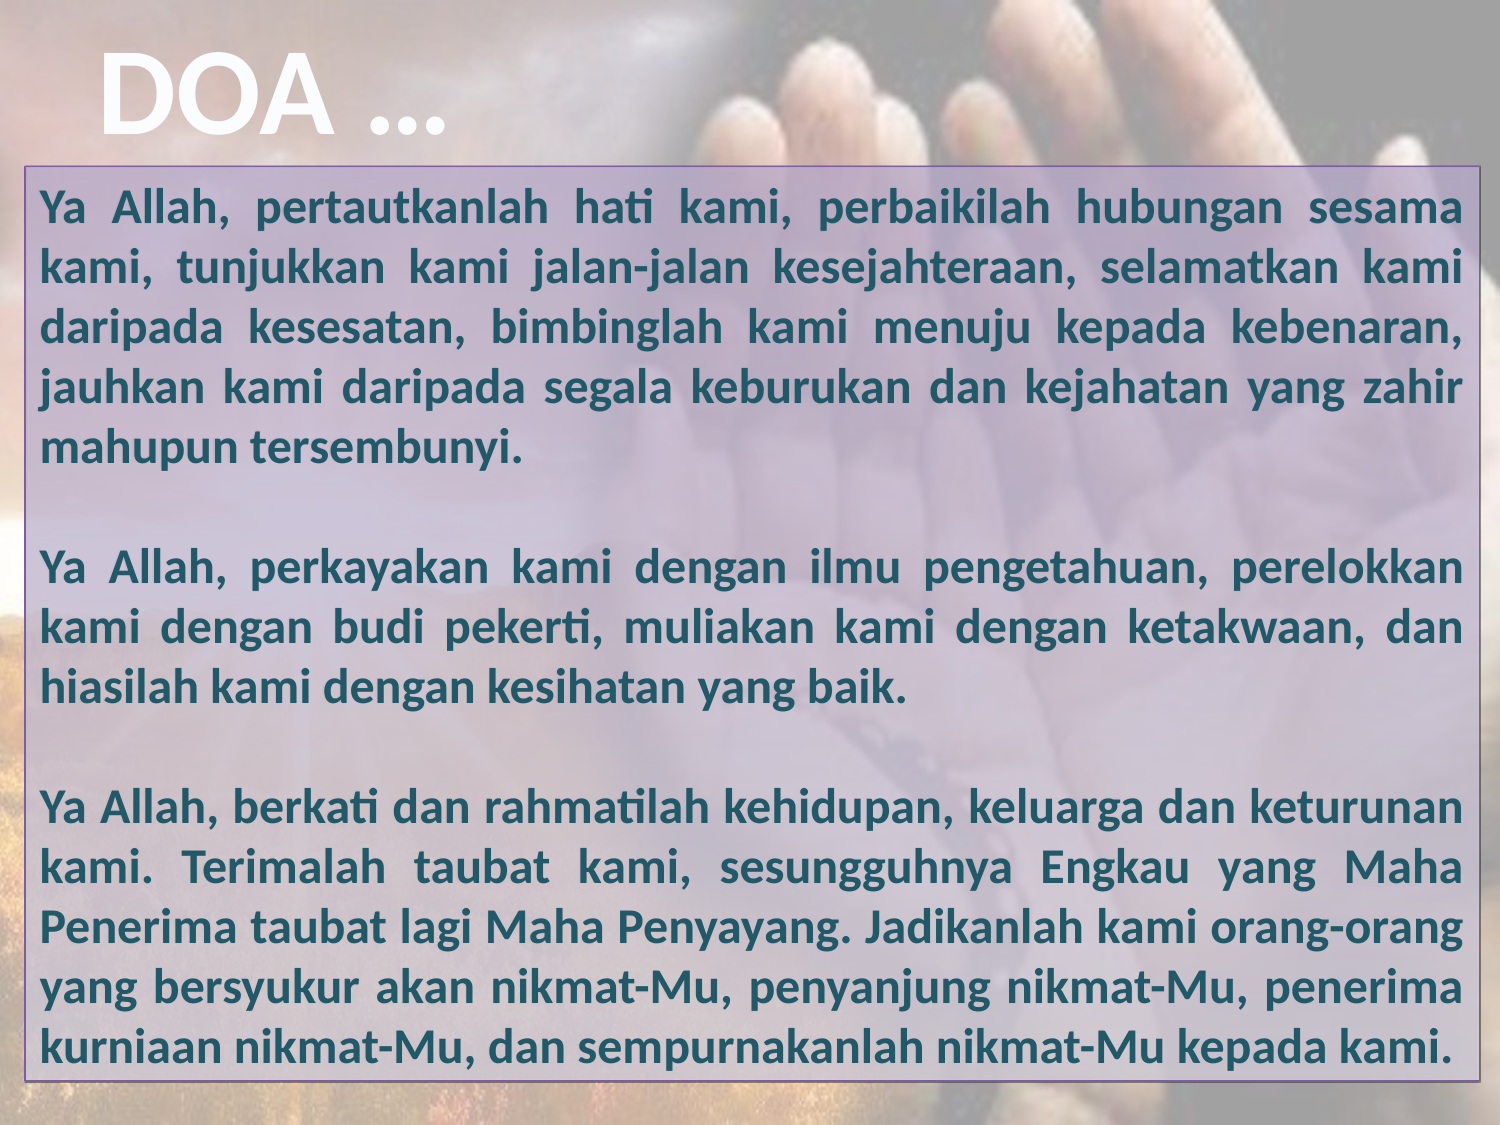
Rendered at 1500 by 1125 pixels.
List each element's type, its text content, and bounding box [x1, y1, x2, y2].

text_box Ya Allah, pertautkanlah hati kami, perbaikilah hubungan sesama kami, tunjukkan kami jalan-jalan kesejahteraan, selamatkan kami daripada kesesatan, bimbinglah kami menuju kepada kebenaran, jauhkan kami daripada segala keburukan dan kejahatan yang zahir mahupun tersembunyi. Ya Allah, perkayakan kami dengan ilmu pengetahuan, perelokkan kami dengan budi pekerti, muliakan kami dengan ketakwaan, dan hiasilah kami dengan kesihatan yang baik. Ya Allah, berkati dan rahmatilah kehidupan, keluarga dan keturunan kami. Terimalah taubat kami, sesungguhnya Engkau yang Maha Penerima taubat lagi Maha Penyayang. Jadikanlah kami orang-orang yang bersyukur akan nikmat-Mu, penyanjung nikmat-Mu, penerima kurniaan nikmat-Mu, dan sempurnakanlah nikmat-Mu kepada kami. [24, 166, 1480, 1082]
text_box DOA … [24, 1, 525, 167]
